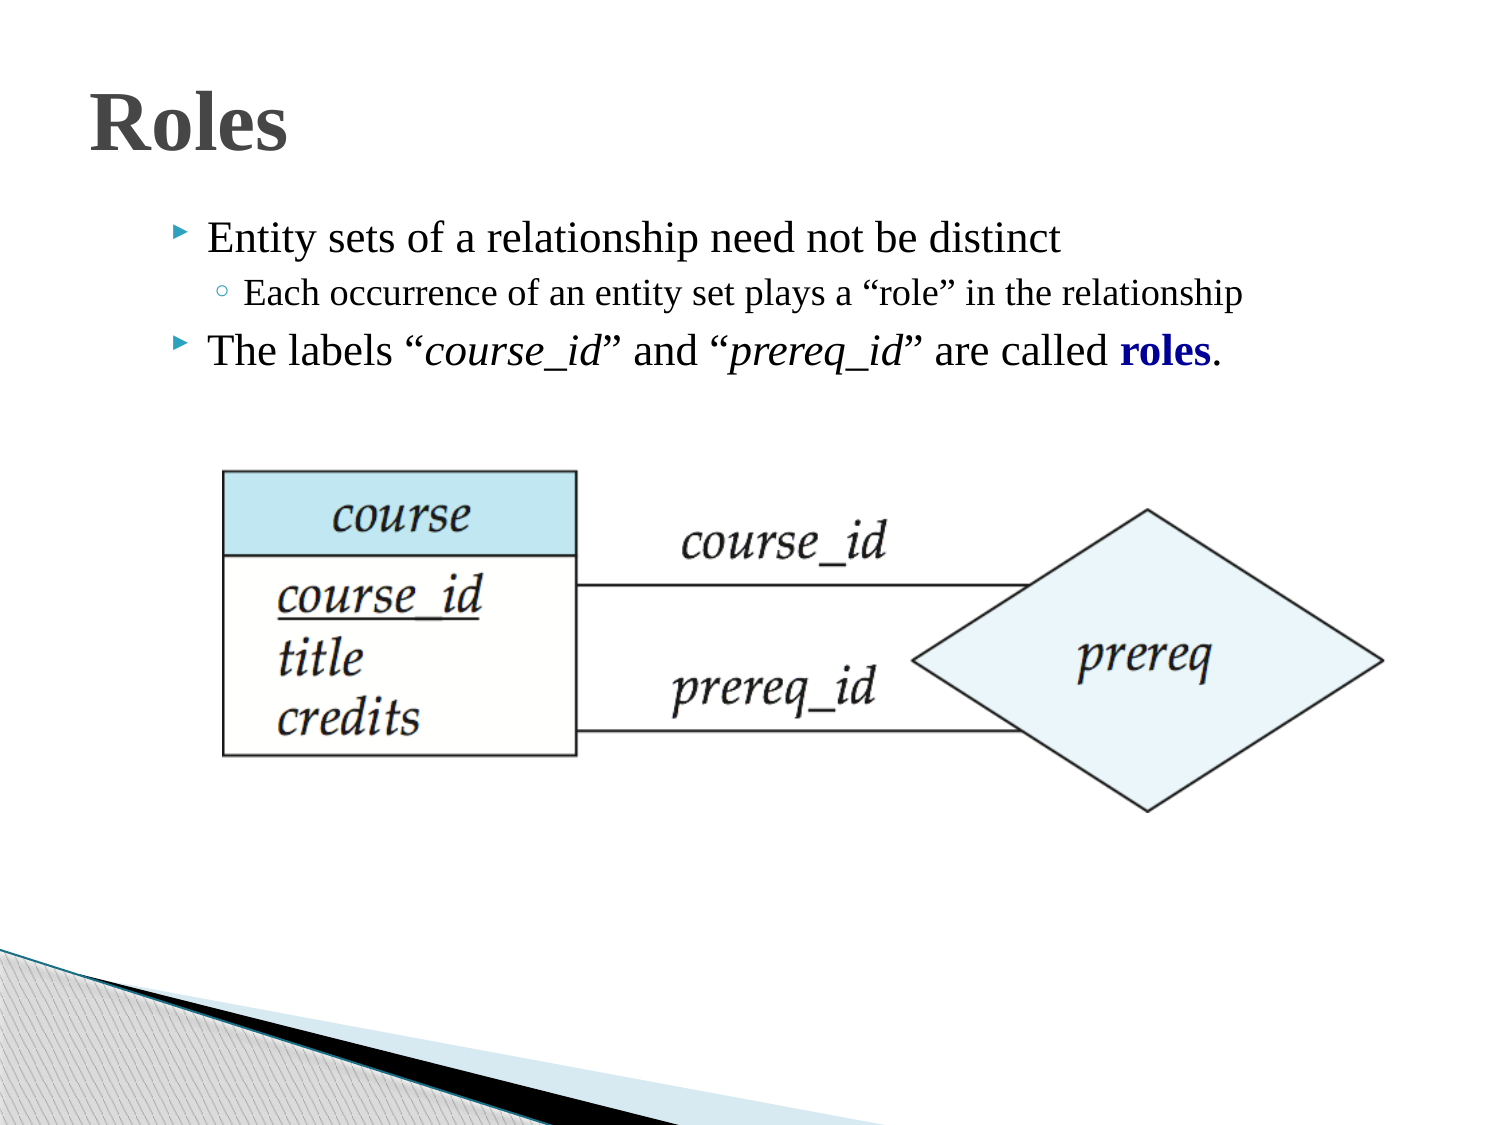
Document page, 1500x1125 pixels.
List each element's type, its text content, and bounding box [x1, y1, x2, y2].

picture [221, 468, 1387, 813]
title Roles [75, 45, 1425, 188]
list Entity sets of a relationship need not be distinct Each occurrence of an entity set plays a “role” in the relationship The labels “course_id” and “prereq_id” are called roles. [140, 200, 1419, 385]
